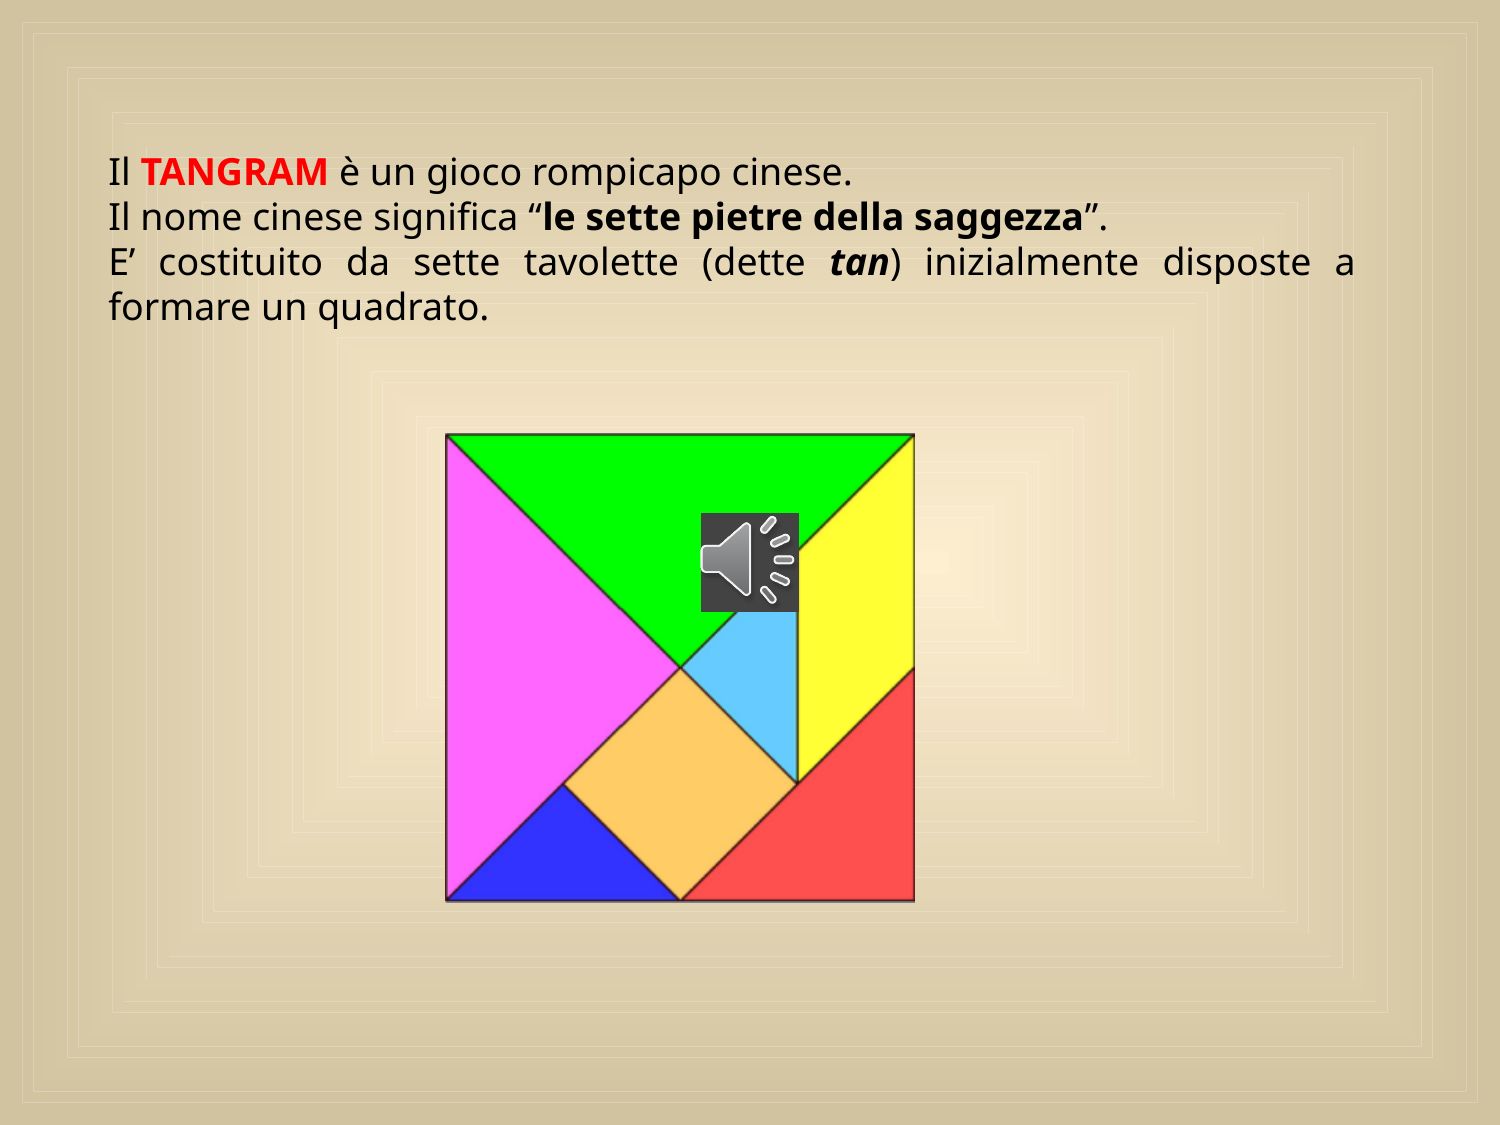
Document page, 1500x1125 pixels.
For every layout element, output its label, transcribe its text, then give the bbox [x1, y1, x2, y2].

text_box Il TANGRAM è un gioco rompicapo cinese. Il nome cinese significa “le sette pietre della saggezza”. E’ costituito da sette tavolette (dette tan) inizialmente disposte a formare un quadrato. [93, 140, 1371, 336]
picture [445, 433, 915, 903]
